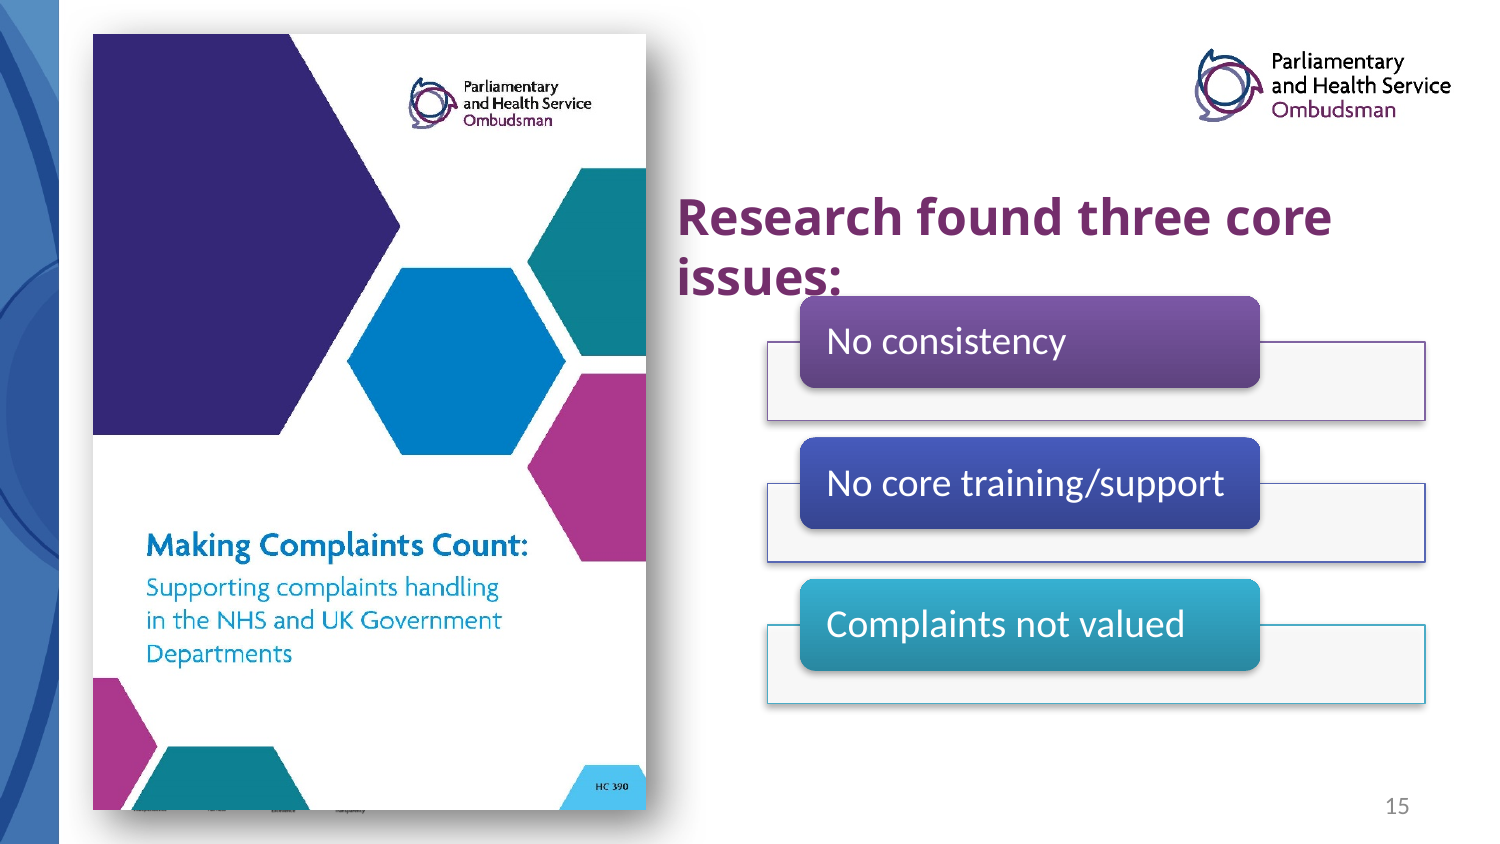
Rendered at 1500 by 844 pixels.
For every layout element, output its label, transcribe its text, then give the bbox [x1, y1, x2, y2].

title [76, 11, 1157, 108]
slide_number 15 [1074, 782, 1425, 827]
picture [0, 0, 1500, 844]
list Research found three core issues: [693, 108, 1489, 692]
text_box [767, 242, 1426, 757]
